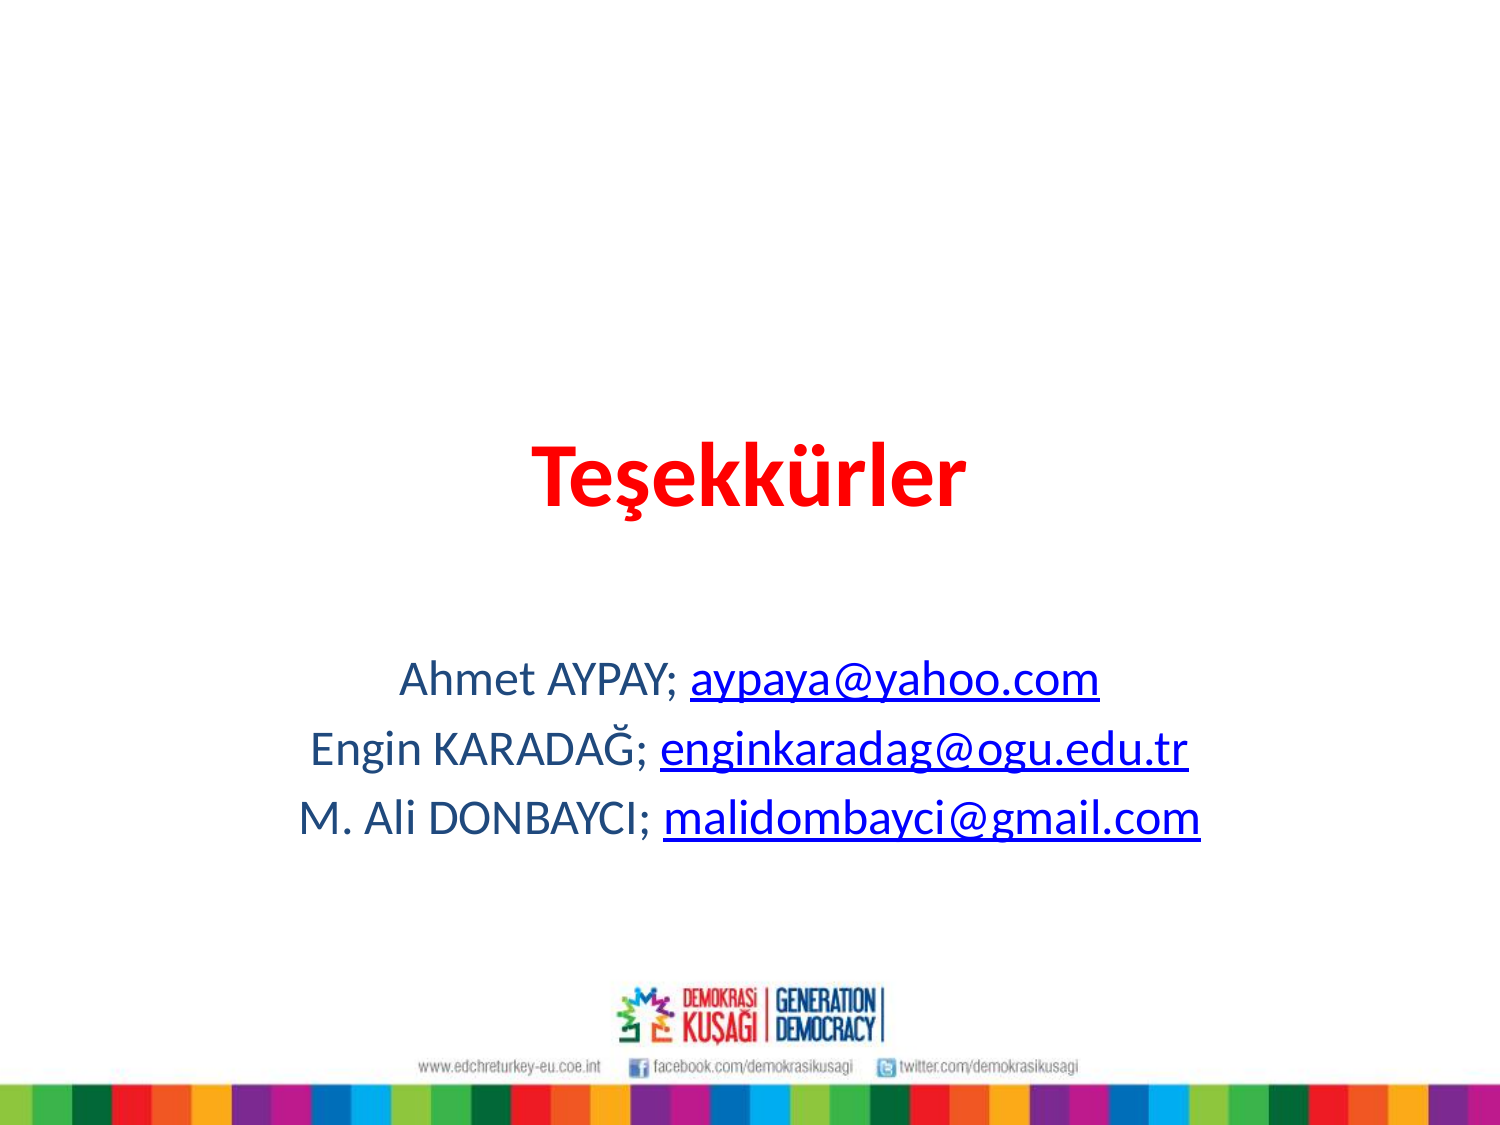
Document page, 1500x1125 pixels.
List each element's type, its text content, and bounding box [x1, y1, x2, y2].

subtitle Ahmet AYPAY; aypaya@yahoo.com Engin KARADAĞ; enginkaradag@ogu.edu.tr M. Ali DONBAYCI; malidombayci@gmail.com [224, 637, 1276, 926]
picture [0, 0, 1500, 1125]
title Teşekkürler [112, 349, 1388, 591]
